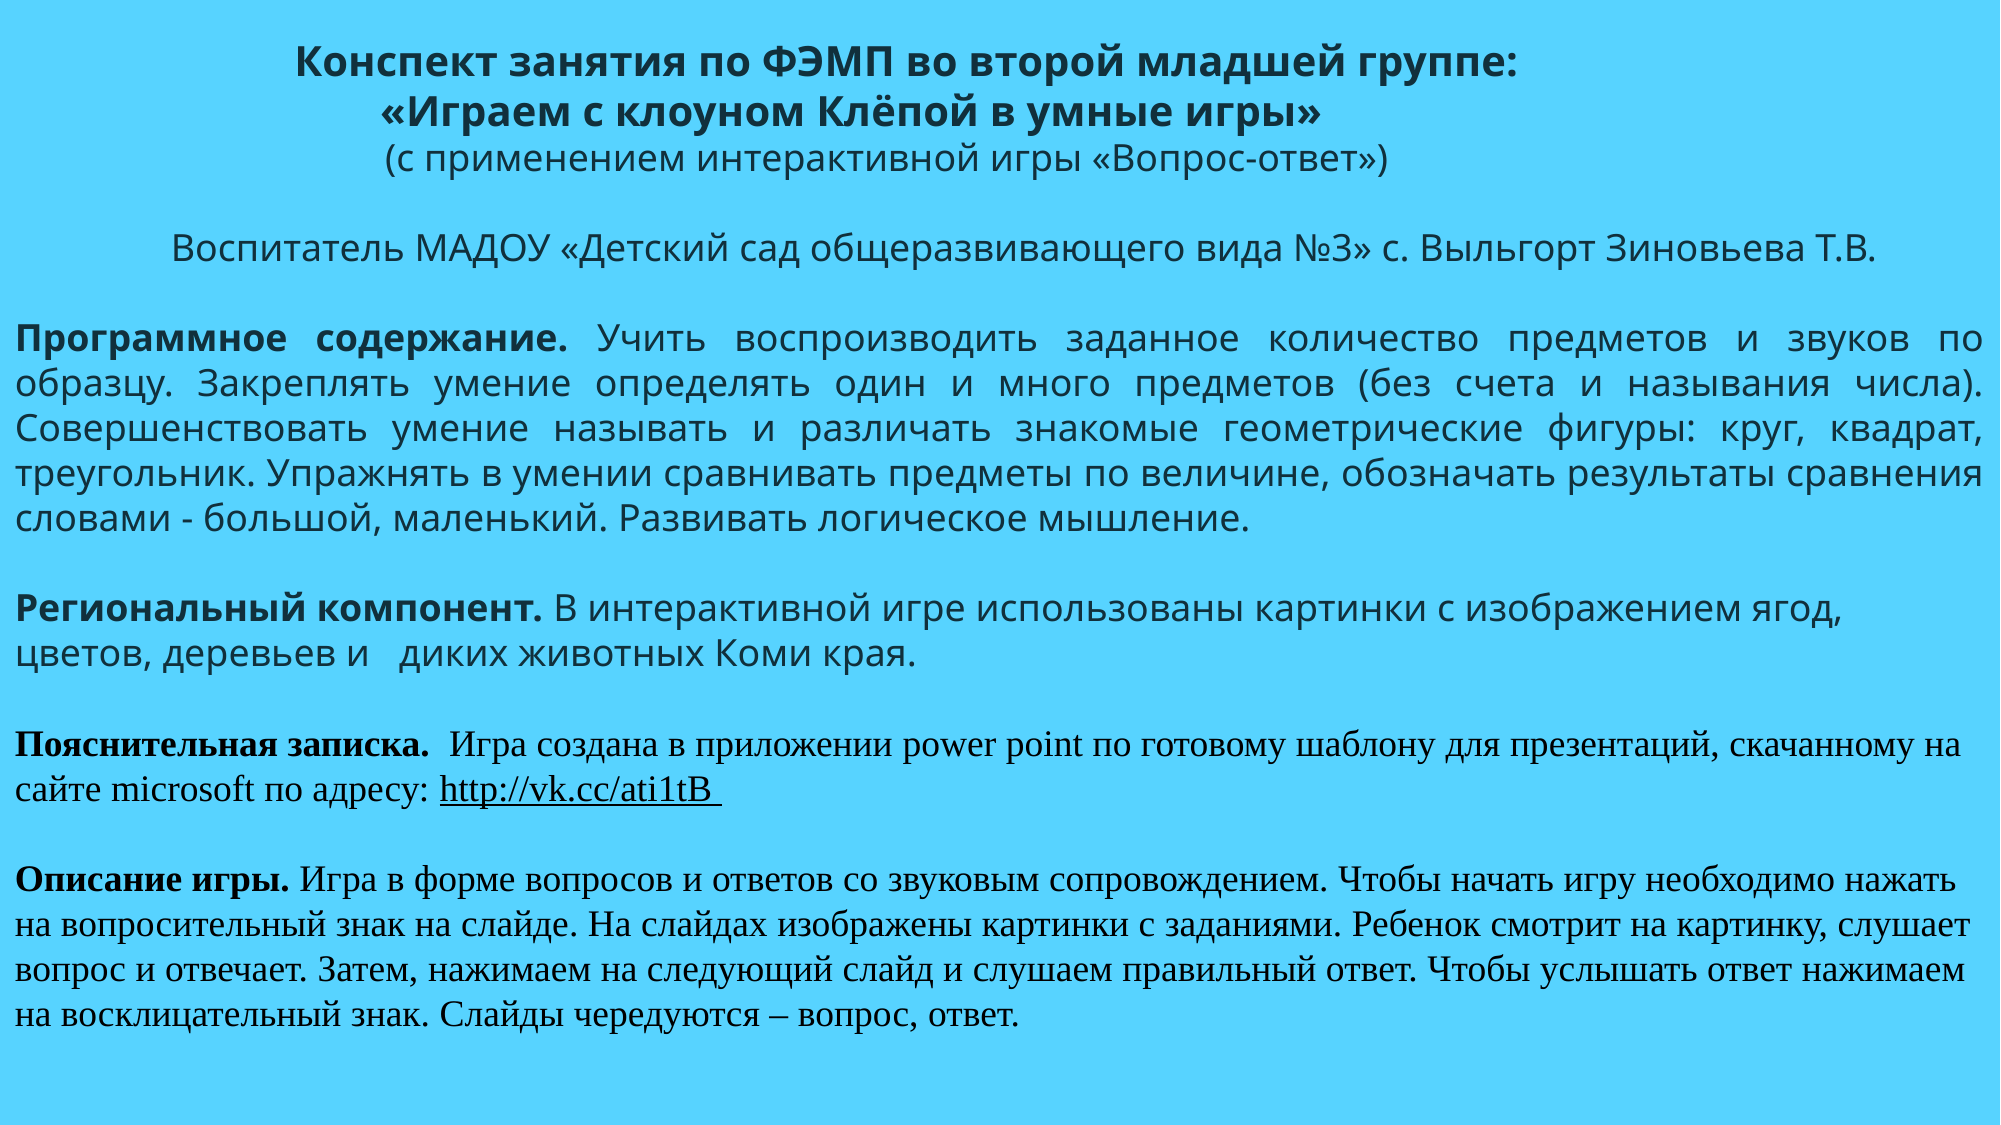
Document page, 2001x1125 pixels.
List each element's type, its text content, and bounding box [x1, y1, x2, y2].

text_box Конспект занятия по ФЭМП во второй младшей группе: «Играем с клоуном Клёпой в умные игры» (с применением интерактивной игры «Вопрос-ответ») Воспитатель МАДОУ «Детский сад общеразвивающего вида №3» с. Выльгорт Зиновьева Т.В. Программное содержание. Учить воспроизводить заданное количество предметов и звуков по образцу. Закреплять умение определять один и много предметов (без счета и называния числа). Cовершенствовать умение называть и различать знакомые геометрические фигуры: круг, квадрат, треугольник. Упражнять в умении сравнивать предметы по величине, обозначать результаты сравнения словами - большой, маленький. Развивать логическое мышление. Региональный компонент. В интерактивной игре использованы картинки с изображением ягод, цветов, деревьев и диких животных Коми края. Пояснительная записка. Игра создана в приложении power point по готовому шаблону для презентаций, скачанному на сайте microsoft по адресу: http://vk.cc/ati1tB Описание игры. Игра в форме вопросов и ответов со звуковым сопровождением. Чтобы начать игру необходимо нажать на вопросительный знак на слайде. На слайдах изображены картинки с заданиями. Ребенок смотрит на картинку, слушает вопрос и отвечает. Затем, нажимаем на следующий слайд и слушаем правильный ответ. Чтобы услышать ответ нажимаем на восклицательный знак. Слайды чередуются – вопрос, ответ. [0, 0, 2000, 1125]
